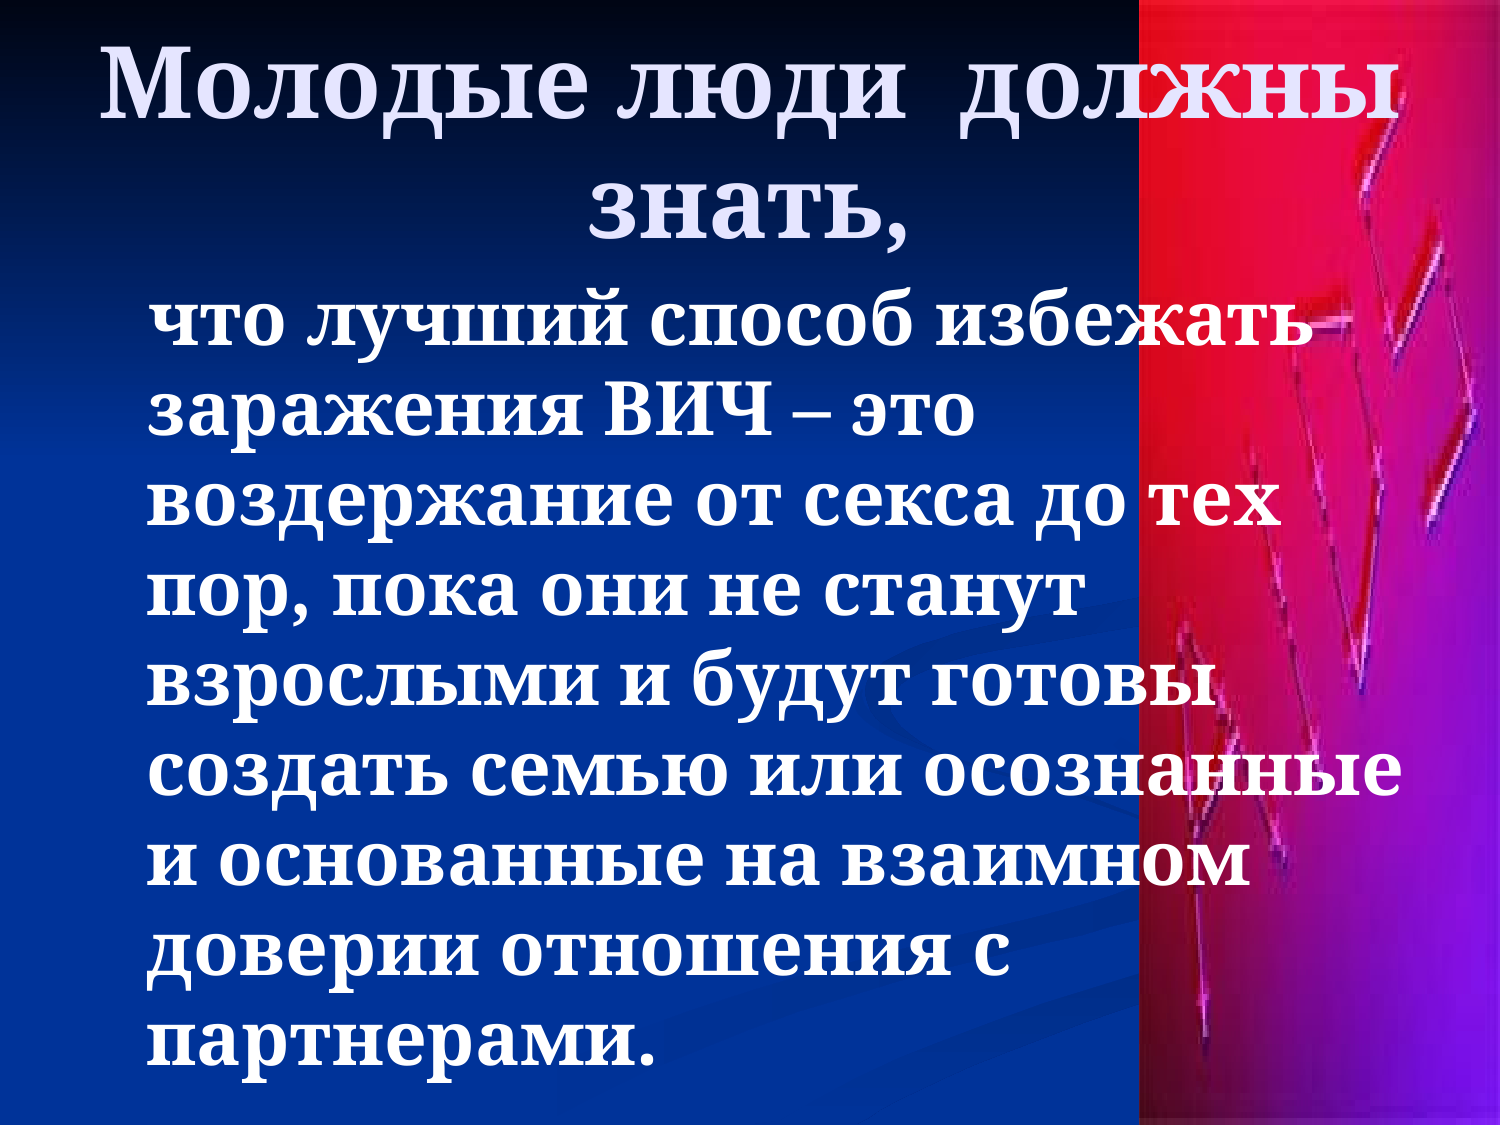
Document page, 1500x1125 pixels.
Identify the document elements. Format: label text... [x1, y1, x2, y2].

picture [1139, 0, 1500, 1125]
list что лучший способ избежать заражения ВИЧ – это воздержание от секса до тех пор, пока они не станут взрослыми и будут готовы создать семью или осознанные и основанные на взаимном доверии отношения с партнерами. [74, 262, 1134, 1006]
title Молодые люди должны знать, [0, 44, 1134, 233]
